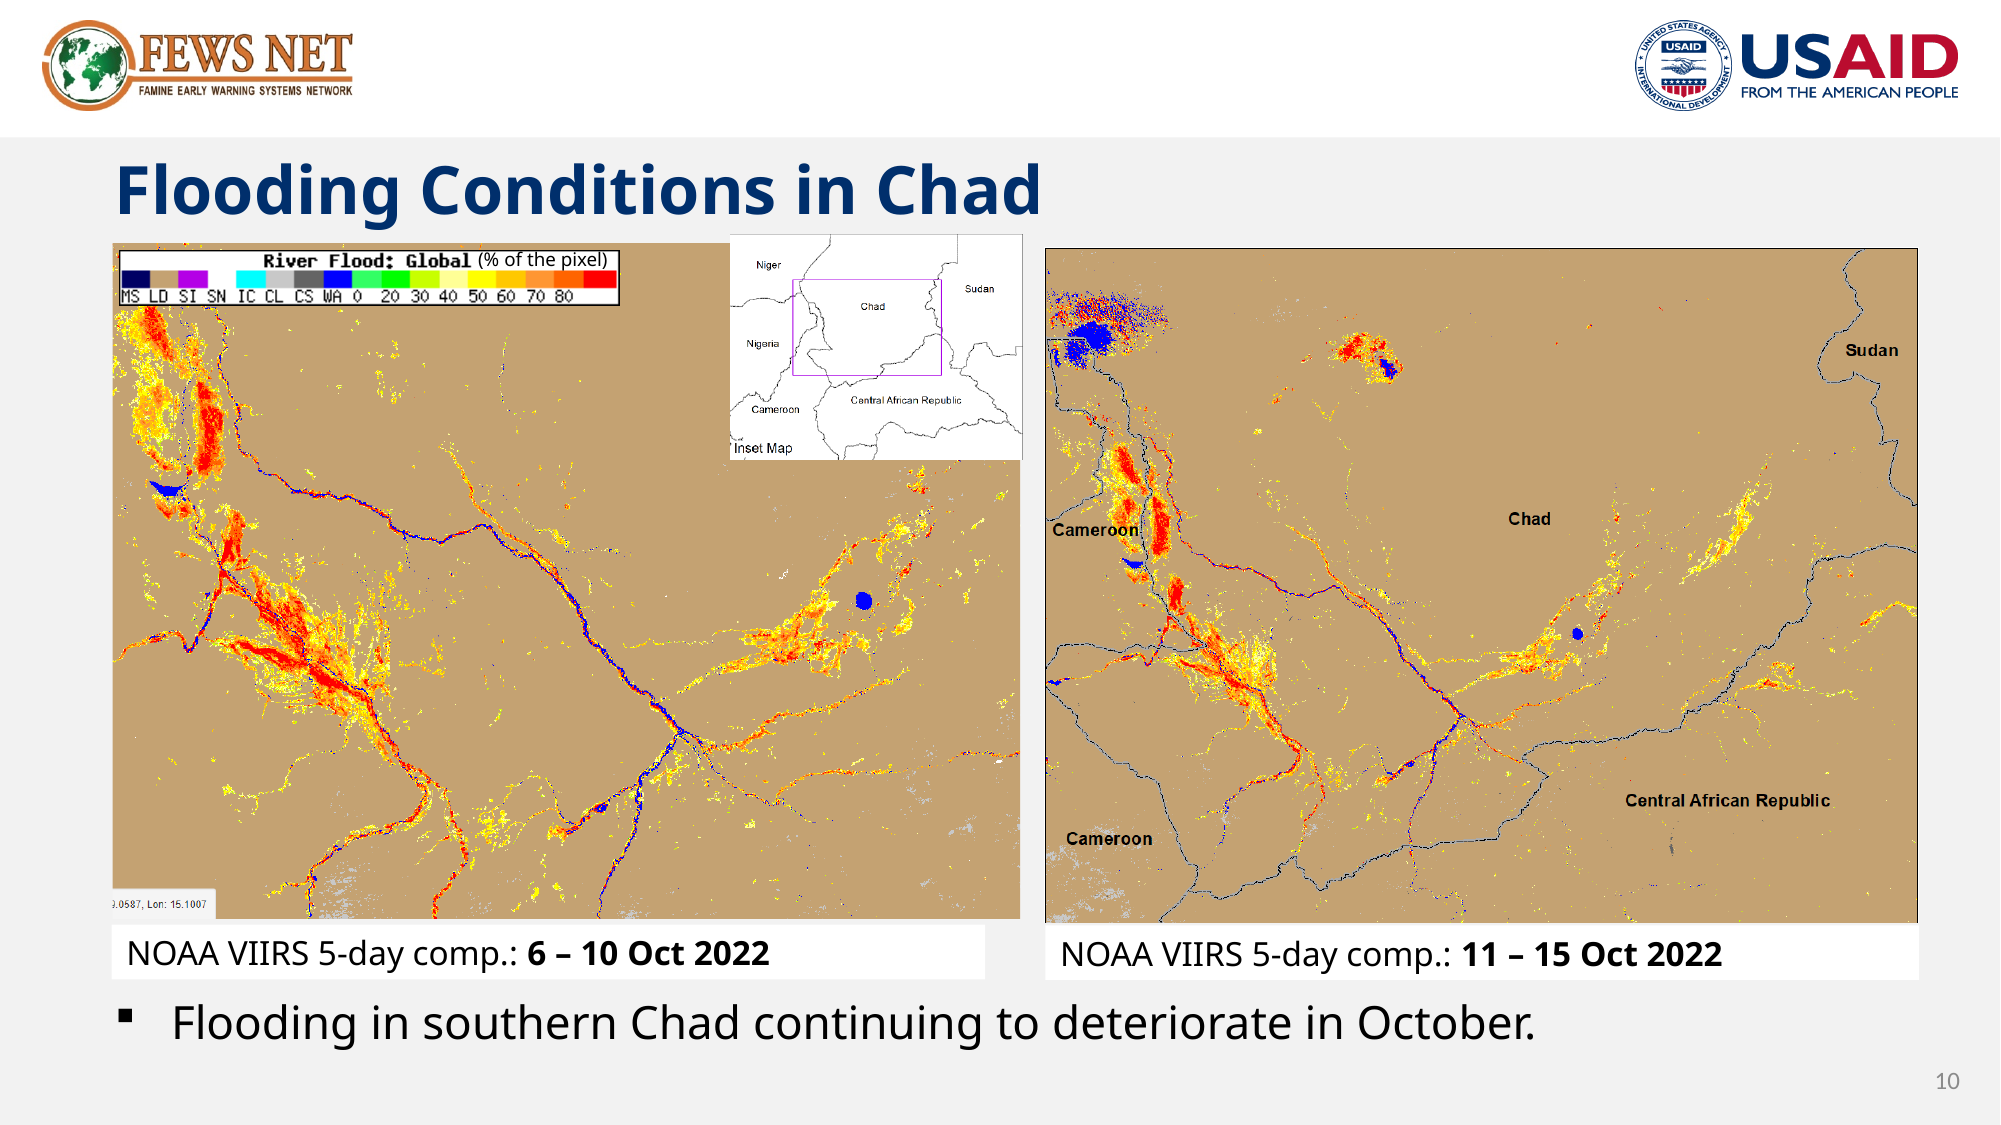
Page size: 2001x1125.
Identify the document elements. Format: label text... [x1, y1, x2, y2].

text_box NOAA VIIRS 5-day comp.: 6 – 10 Oct 2022 [111, 926, 986, 980]
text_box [1055, 240, 1556, 245]
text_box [119, 240, 620, 306]
title Flooding Conditions in Chad [99, 127, 1900, 248]
picture [112, 234, 1023, 920]
picture [1044, 247, 1919, 923]
picture [1635, 20, 1958, 111]
text_box NOAA VIIRS 5-day comp.: 11 – 15 Oct 2022 [1045, 929, 1919, 980]
picture [42, 20, 353, 111]
text_box Flooding in southern Chad continuing to deteriorate in October. [99, 986, 1971, 1056]
